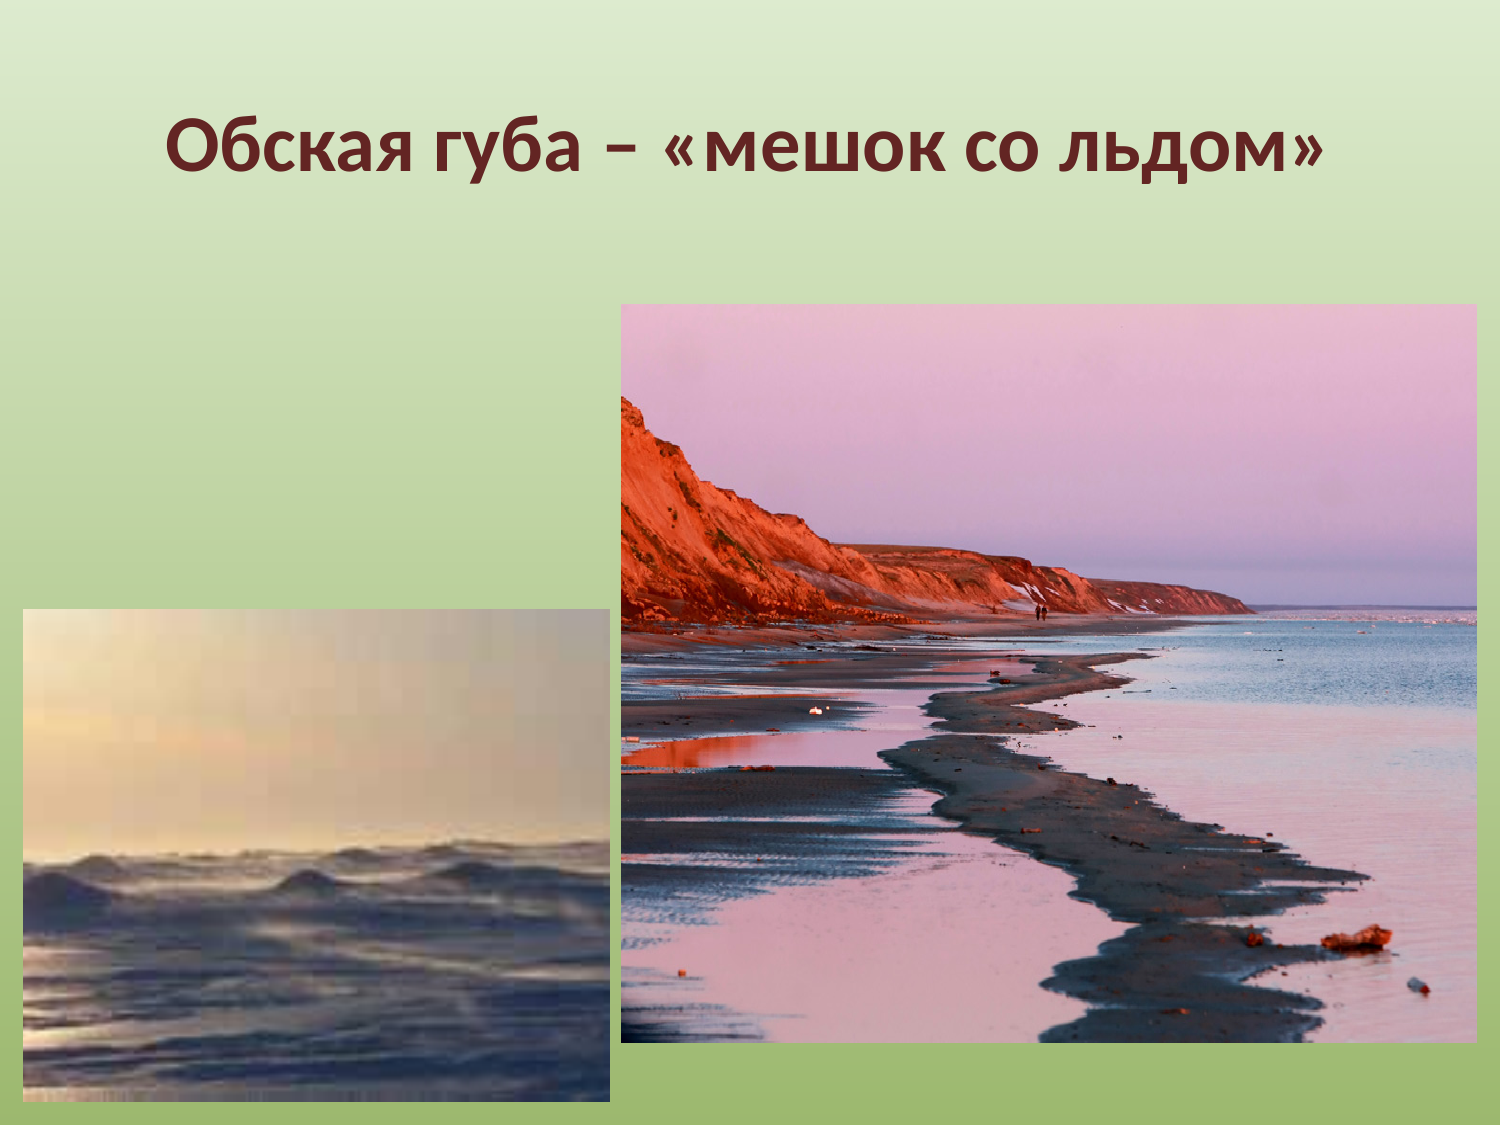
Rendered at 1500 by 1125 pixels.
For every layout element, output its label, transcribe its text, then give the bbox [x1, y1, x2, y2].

picture [620, 304, 1477, 1044]
title Обская губа – «мешок со льдом» [75, 45, 1425, 233]
picture [23, 609, 610, 1102]
